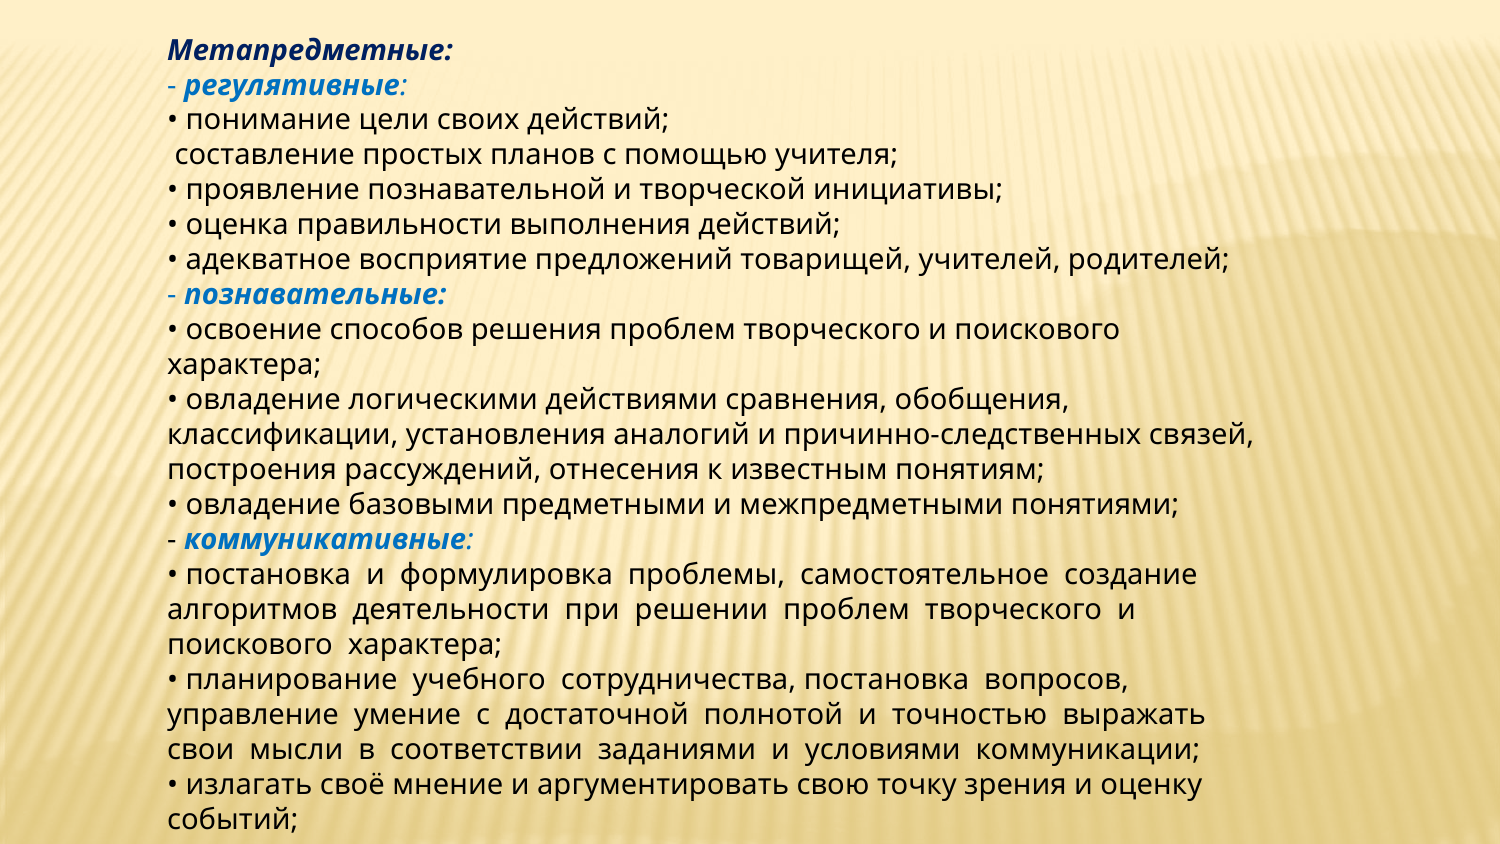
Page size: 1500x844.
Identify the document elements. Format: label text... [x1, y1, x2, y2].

text_box Метапредметные: - регулятивные: • понимание цели своих действий; составление простых планов с помощью учителя; • проявление познавательной и творческой инициативы; • оценка правильности выполнения действий; • адекватное восприятие предложений товарищей, учителей, родителей; - познавательные: • освоение способов решения проблем творческого и поискового характера; • овладение логическими действиями сравнения, обобщения, классификации, установления аналогий и причинно-следственных связей, построения рассуждений, отнесения к известным понятиям; • овладение базовыми предметными и межпредметными понятиями; - коммуникативные: • постановка и формулировка проблемы, самостоятельное создание алгоритмов деятельности при решении проблем творческого и поискового характера; • планирование учебного сотрудничества, постановка вопросов, управление умение с достаточной полнотой и точностью выражать свои мысли в соответствии заданиями и условиями коммуникации; • излагать своё мнение и аргументировать свою точку зрения и оценку событий; [152, 23, 1290, 843]
